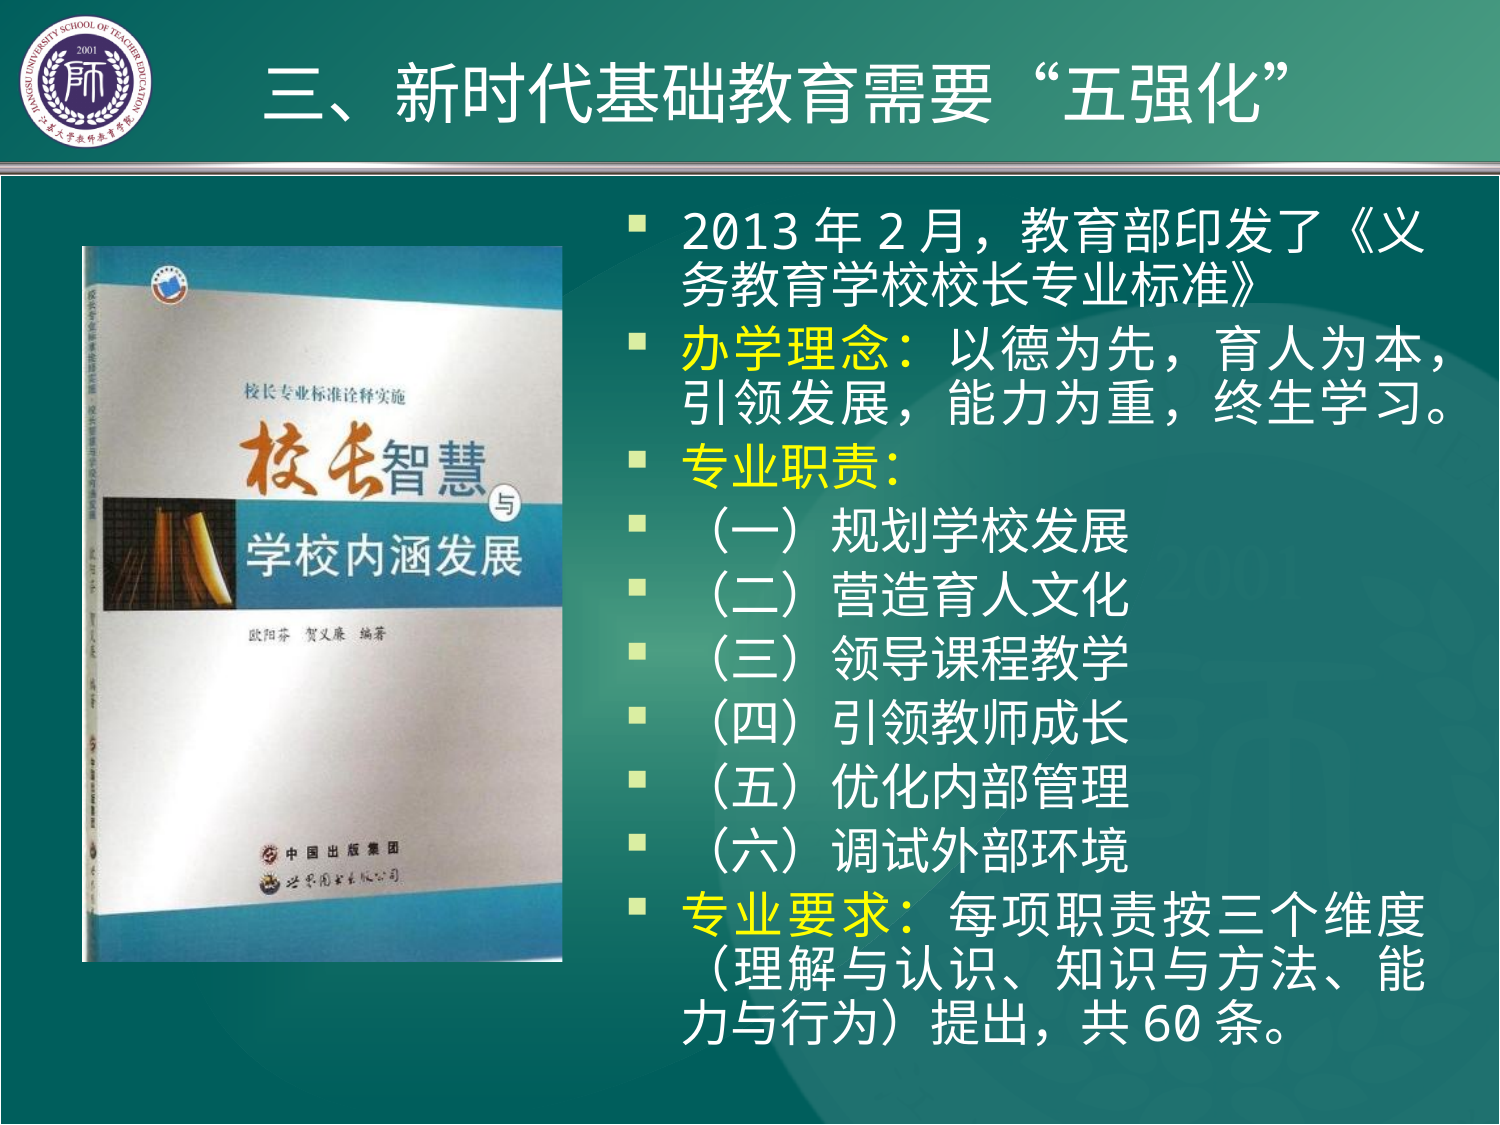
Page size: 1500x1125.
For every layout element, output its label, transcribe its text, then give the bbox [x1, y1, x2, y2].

picture [81, 245, 563, 963]
title 三、新时代基础教育需要“五强化” [245, 45, 1402, 139]
text_box 2013年2月，教育部印发了《义务教育学校校长专业标准》 办学理念：以德为先，育人为本，引领发展，能力为重，终生学习。 专业职责： （一）规划学校发展 （二）营造育人文化 （三）领导课程教学 （四）引领教师成长 （五）优化内部管理 （六）调试外部环境 专业要求：每项职责按三个维度（理解与认识、知识与方法、能力与行为）提出，共60条。 [609, 199, 1442, 1060]
picture [0, 161, 1500, 175]
picture [19, 15, 152, 148]
